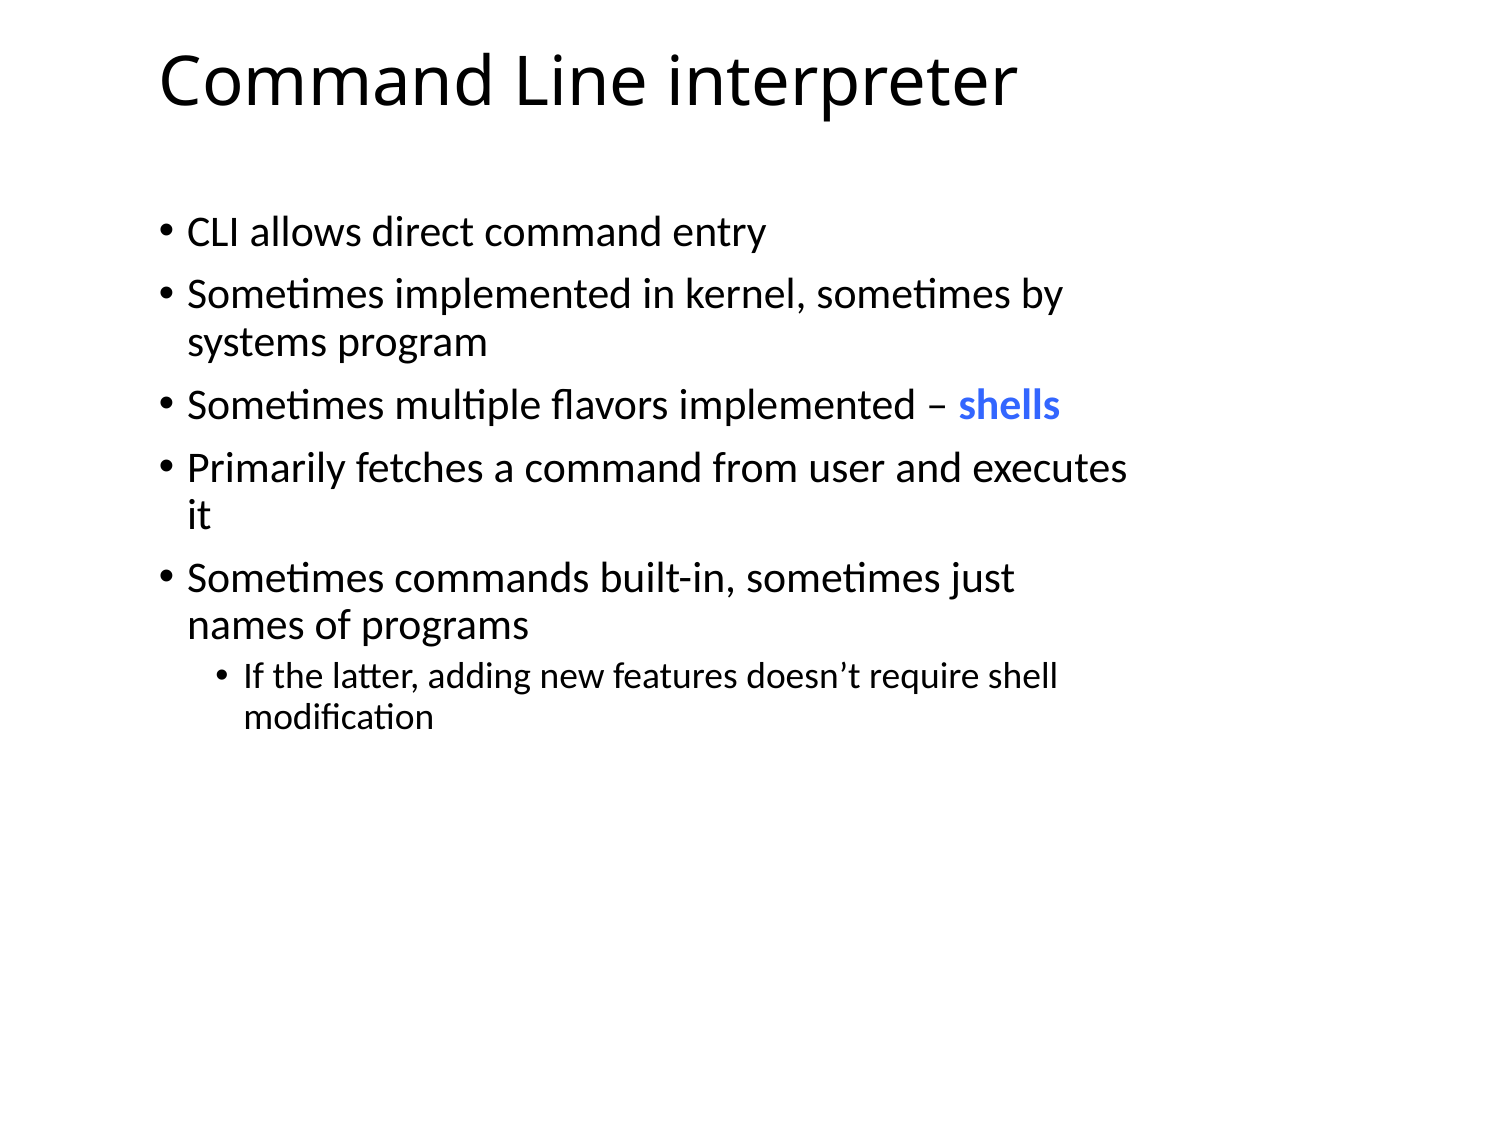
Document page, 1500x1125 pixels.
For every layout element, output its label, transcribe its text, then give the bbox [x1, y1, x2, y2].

list CLI allows direct command entry Sometimes implemented in kernel, sometimes by systems program Sometimes multiple flavors implemented – shells Primarily fetches a command from user and executes it Sometimes commands built-in, sometimes just names of programs If the latter, adding new features doesn’t require shell modification [144, 200, 1154, 879]
title Command Line interpreter [144, 36, 1481, 131]
